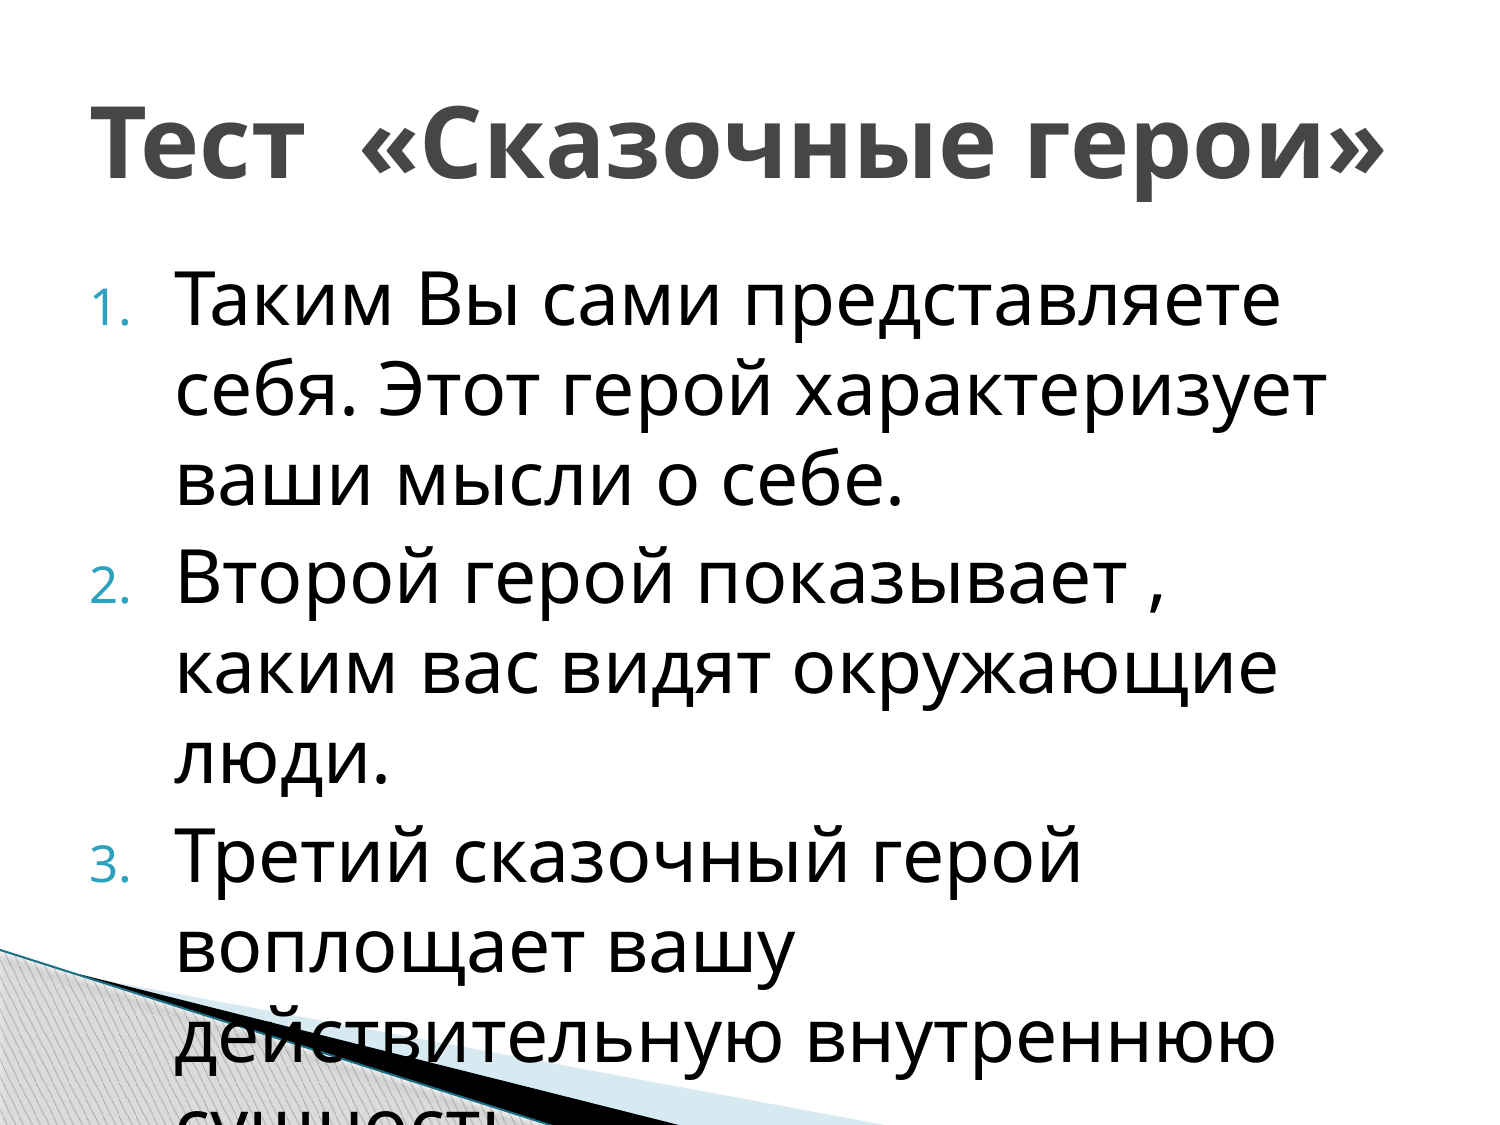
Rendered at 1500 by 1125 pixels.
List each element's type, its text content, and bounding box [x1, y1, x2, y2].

list Таким Вы сами представляете себя. Этот герой характеризует ваши мысли о себе. Второй герой показывает , каким вас видят окружающие люди. Третий сказочный герой воплощает вашу действительную внутреннюю сущность. [75, 243, 1425, 986]
title Тест «Сказочные герои» [75, 45, 1425, 233]
